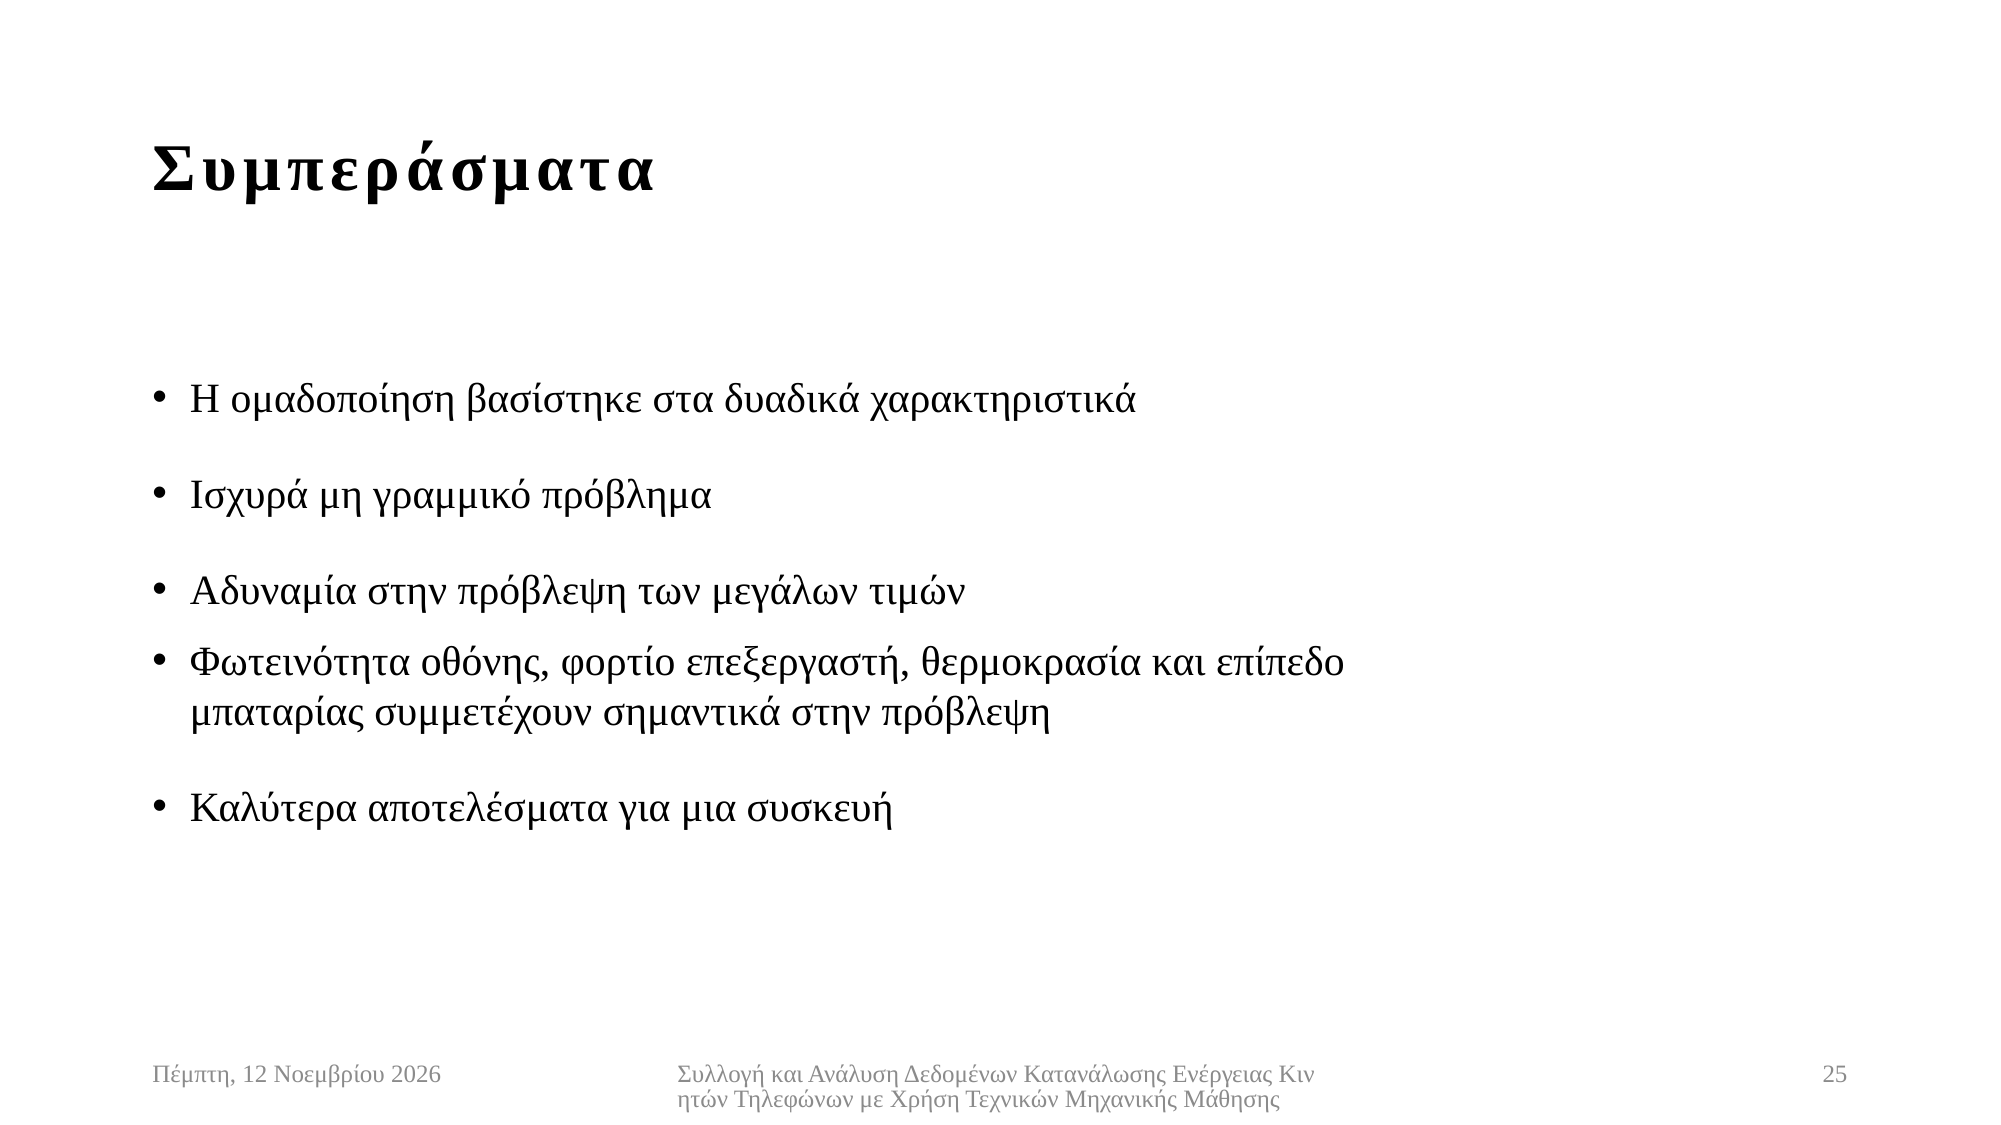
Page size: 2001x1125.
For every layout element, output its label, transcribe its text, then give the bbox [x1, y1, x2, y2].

footer Συλλογή και Ανάλυση Δεδομένων Κατανάλωσης Ενέργειας Κινητών Τηλεφώνων με Χρήση Τεχνικών Μηχανικής Μάθησης [662, 1042, 1338, 1103]
title Συμπεράσματα [137, 59, 1863, 278]
slide_number 25 [1412, 1042, 1863, 1103]
list Η ομαδοποίηση βασίστηκε στα δυαδικά χαρακτηριστικά Ισχυρά μη γραμμικό πρόβλημα Αδυναμία στην πρόβλεψη των μεγάλων τιμών Φωτεινότητα οθόνης, φορτίο επεξεργαστή, θερμοκρασία και επίπεδο μπαταρίας συμμετέχουν σημαντικά στην πρόβλεψη Καλύτερα αποτελέσματα για μια συσκευή [137, 246, 1432, 930]
slide_number Παρασκευή, 30 Οκτωβρίου 2020 [137, 1042, 588, 1103]
